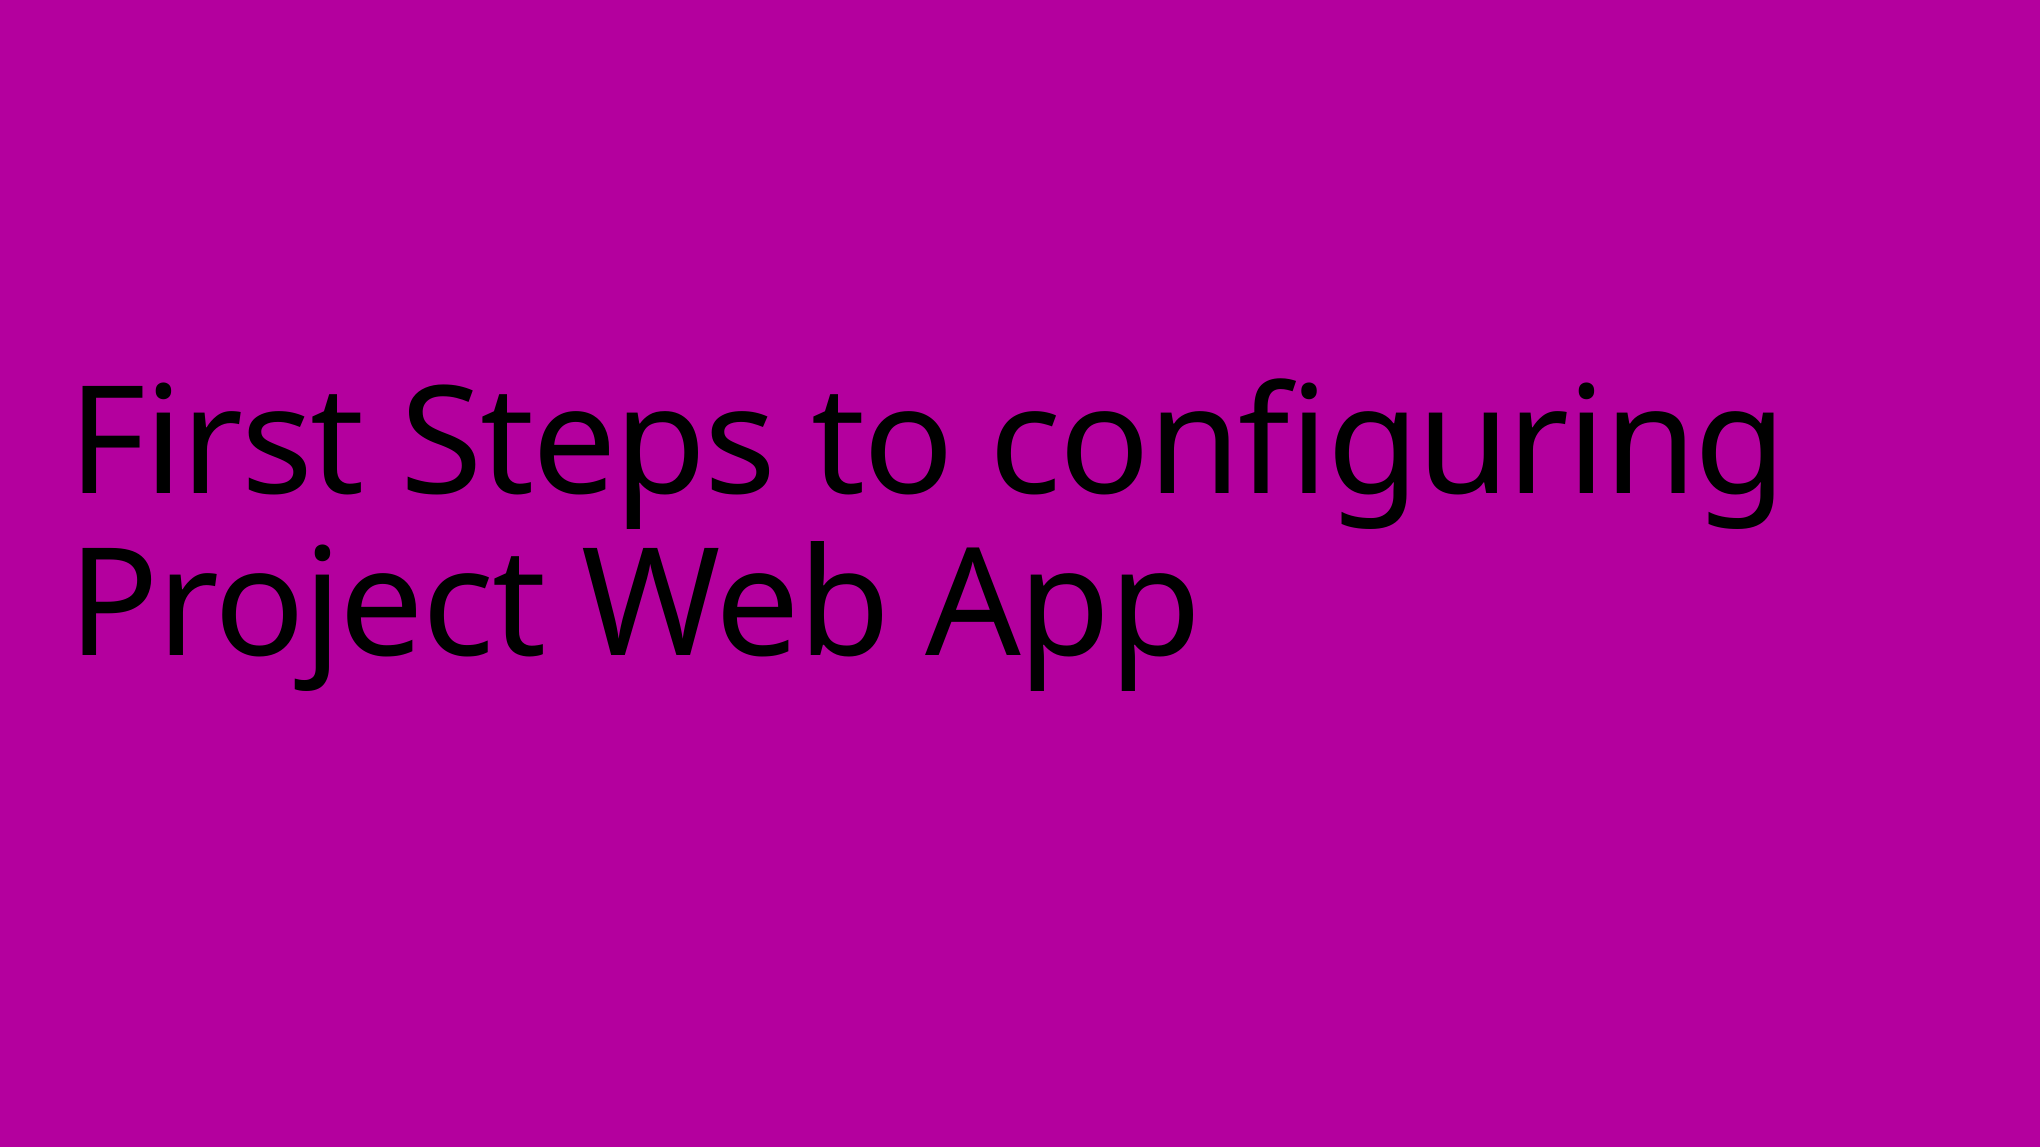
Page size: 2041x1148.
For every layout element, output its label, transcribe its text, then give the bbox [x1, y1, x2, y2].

title First Steps to configuring Project Web App [45, 348, 1996, 707]
